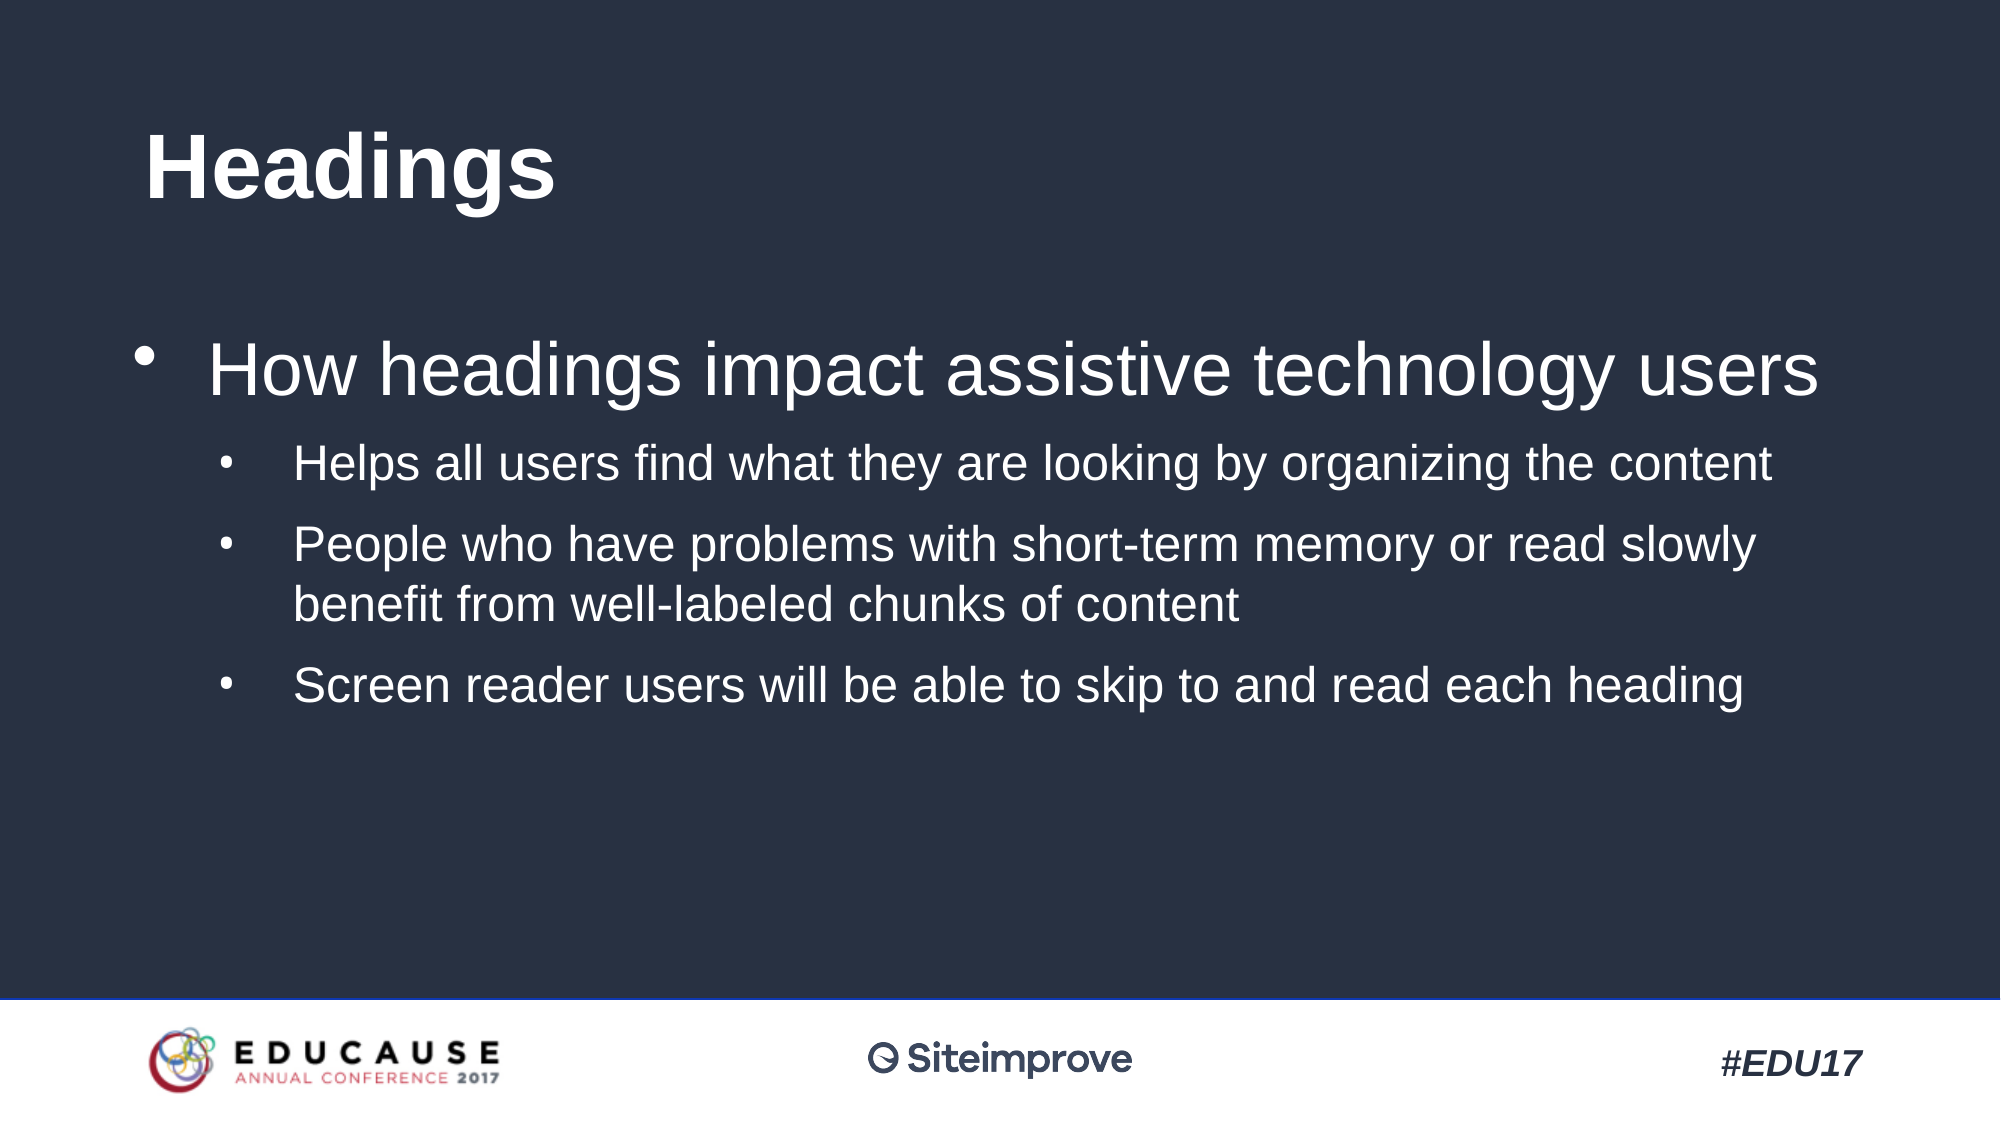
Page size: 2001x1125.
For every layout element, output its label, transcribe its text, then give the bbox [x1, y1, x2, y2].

list How headings impact assistive technology users Helps all users find what they are looking by organizing the content People who have problems with short-term memory or read slowly benefit from well-labeled chunks of content Screen reader users will be able to skip to and read each heading [124, 311, 1876, 1001]
picture [868, 1041, 1132, 1079]
picture [125, 1008, 525, 1112]
title Headings [136, 59, 1863, 278]
